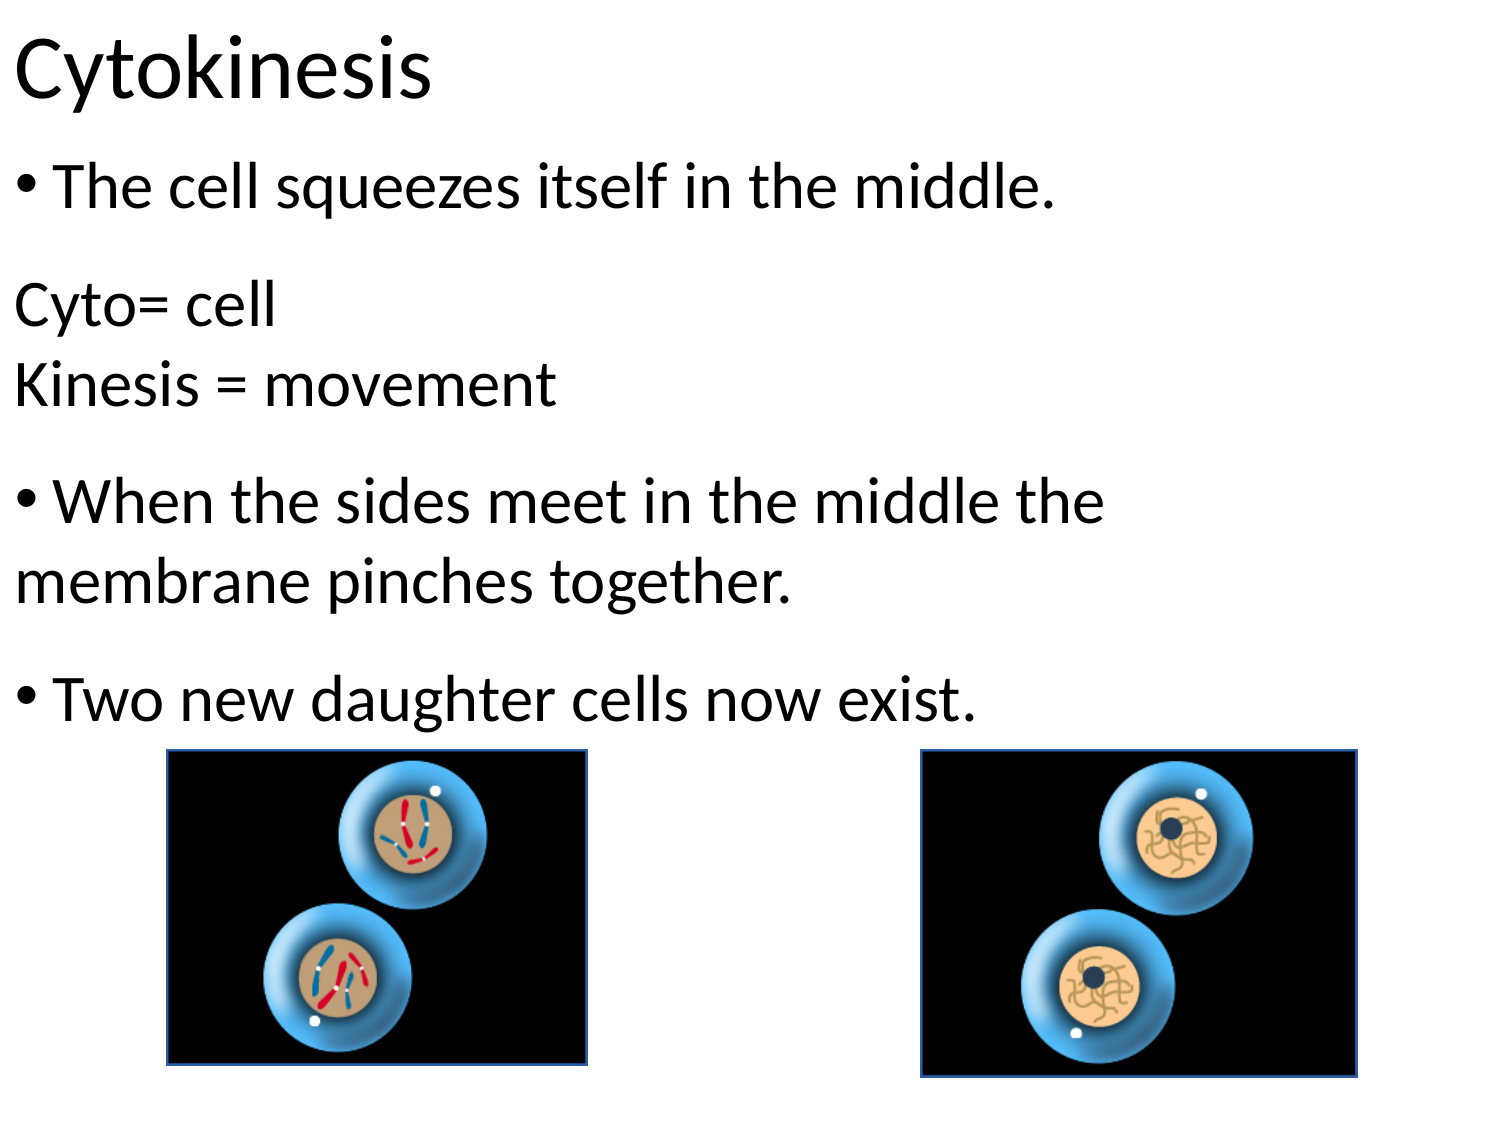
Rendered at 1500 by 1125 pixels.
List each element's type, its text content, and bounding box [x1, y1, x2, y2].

picture [166, 749, 588, 1066]
text_box Cytokinesis The cell squeezes itself in the middle. Cyto= cell Kinesis = movement When the sides meet in the middle the membrane pinches together. Two new daughter cells now exist. [0, 0, 1425, 742]
picture [920, 749, 1359, 1079]
